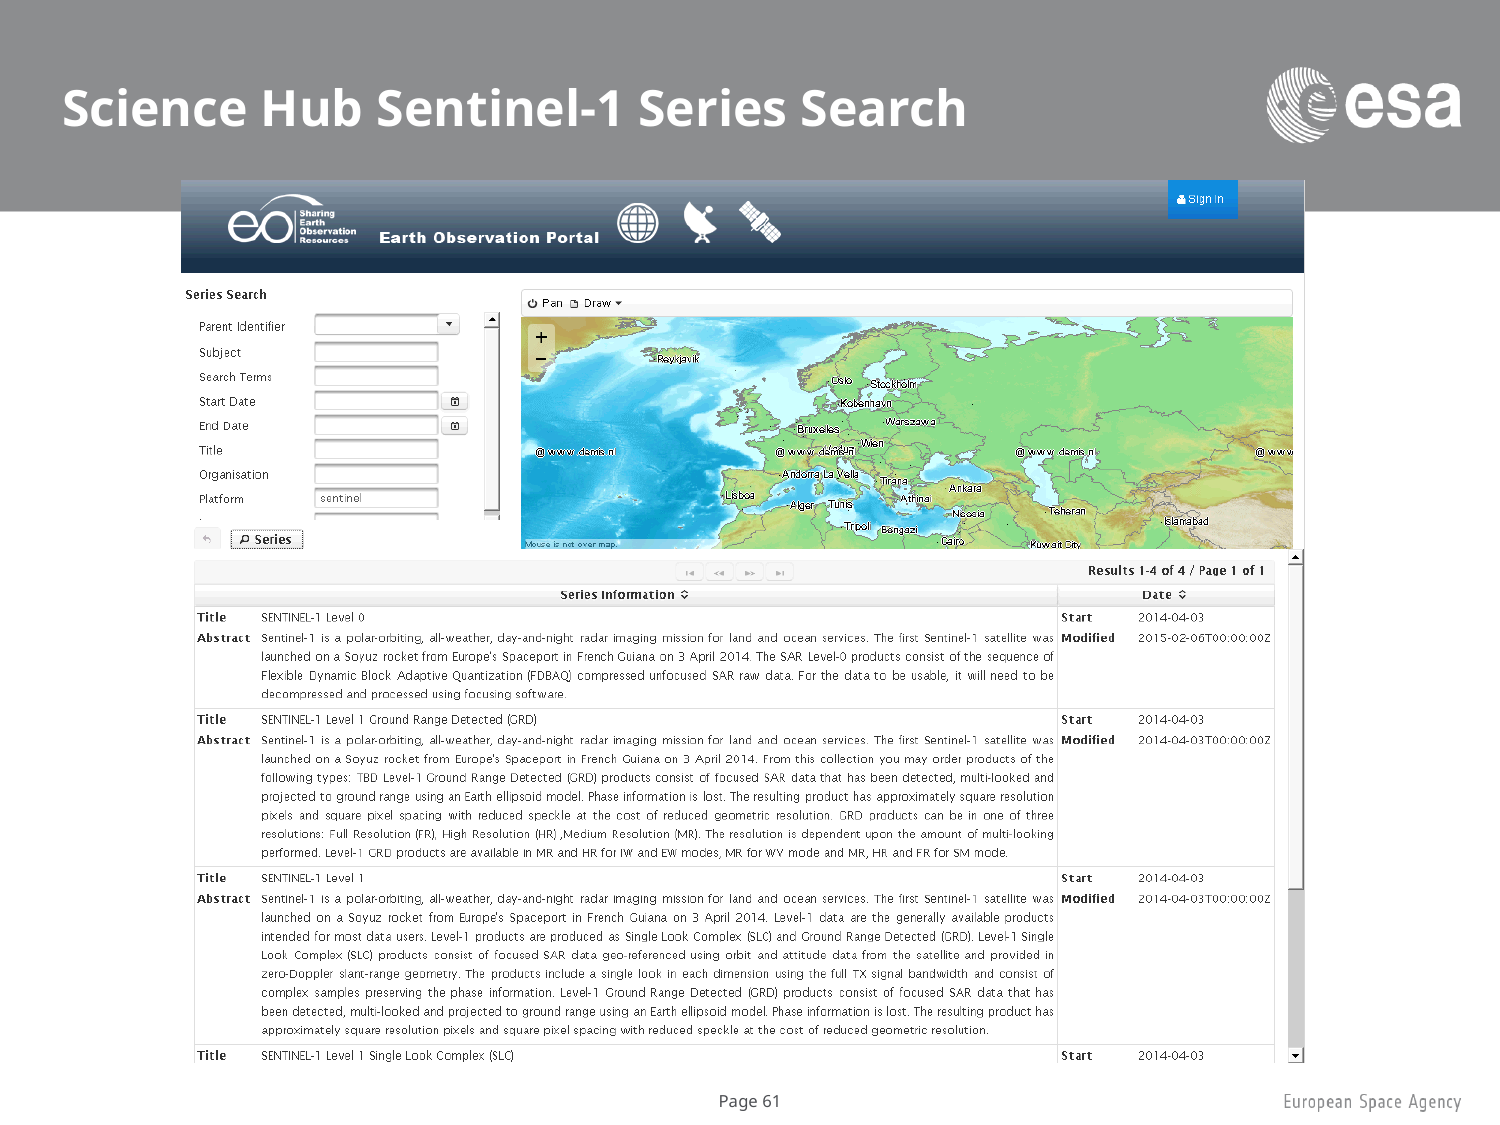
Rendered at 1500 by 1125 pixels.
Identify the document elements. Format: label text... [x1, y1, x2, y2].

picture [0, 0, 1500, 1064]
title Science Hub Sentinel-1 Series Search [47, 35, 1257, 178]
picture [0, 1086, 1500, 1125]
